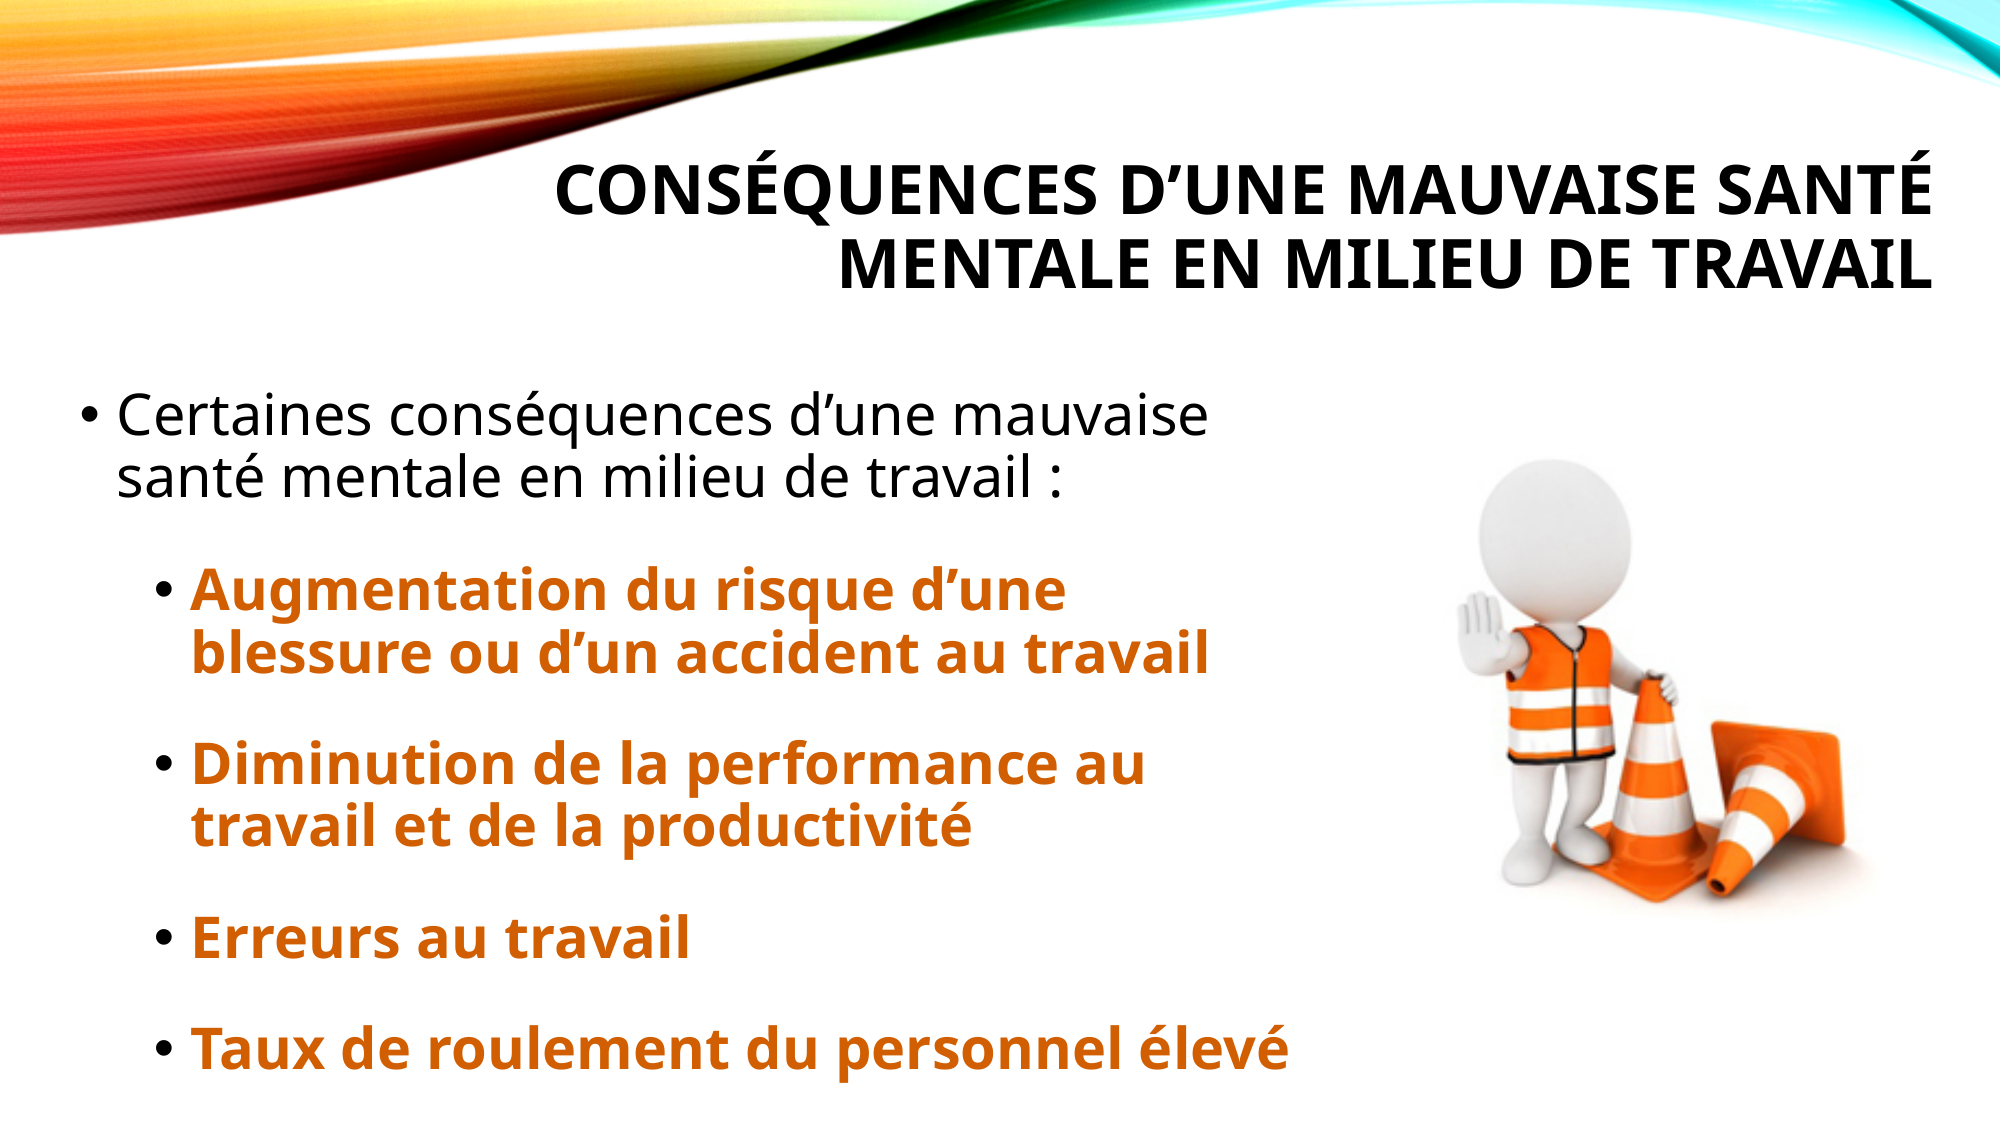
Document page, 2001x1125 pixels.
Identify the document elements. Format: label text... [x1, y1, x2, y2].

title Conséquences d’une mauvaise santé mentale en milieu de travail [537, 123, 1950, 336]
text_box Certaines conséquences d’une mauvaise santé mentale en milieu de travail : Augmentation du risque d’une blessure ou d’un accident au travail Diminution de la performance au travail et de la productivité Erreurs au travail Taux de roulement du personnel élevé [64, 378, 1316, 1099]
picture [1380, 444, 1917, 948]
picture [0, 0, 2000, 237]
